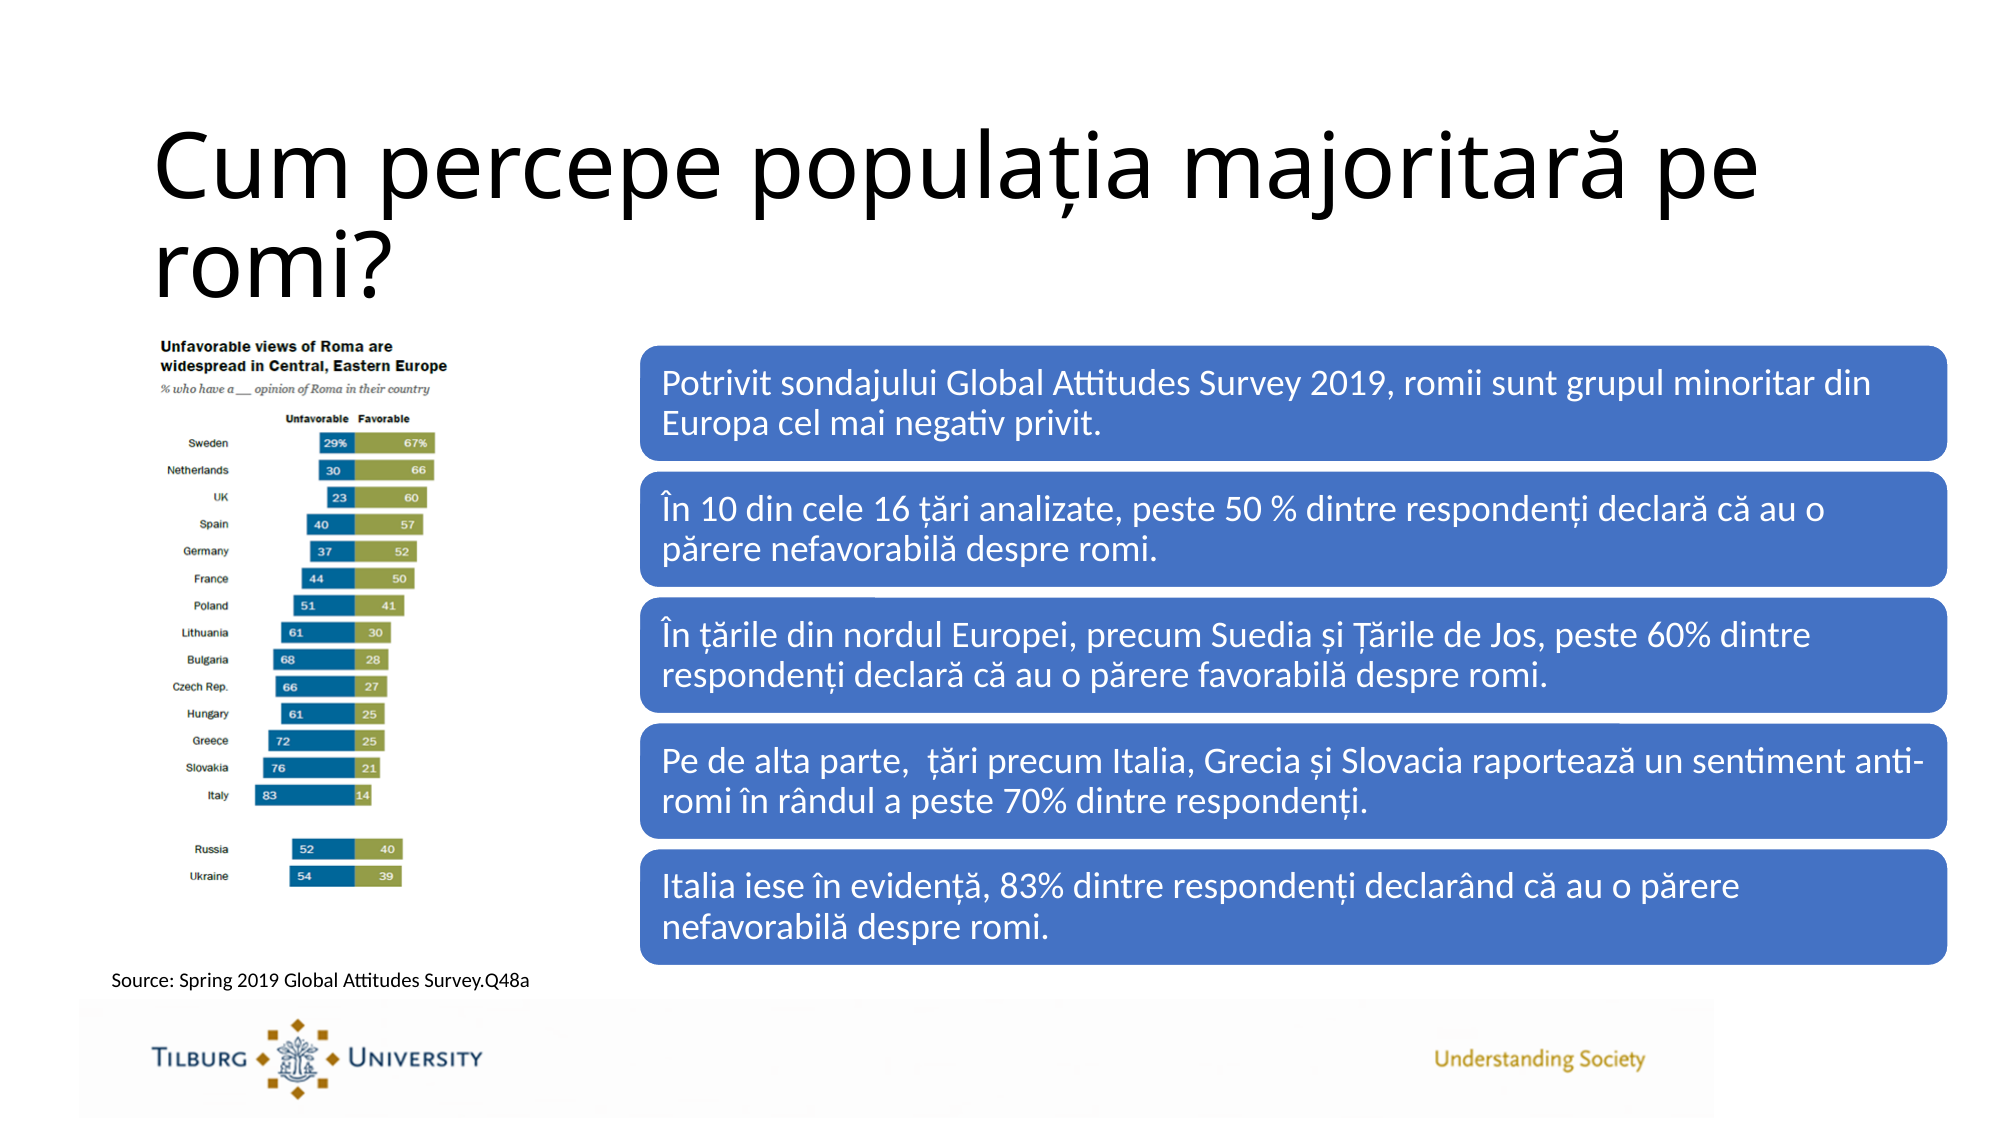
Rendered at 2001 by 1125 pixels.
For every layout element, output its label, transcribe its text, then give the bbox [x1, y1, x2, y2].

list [154, 329, 486, 896]
picture [79, 999, 1714, 1118]
title Cum percepe populația majoritară pe romi? [137, 59, 1863, 278]
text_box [638, 329, 1949, 981]
text_box Source: Spring 2019 Global Attitudes Survey.Q48a [96, 959, 563, 999]
